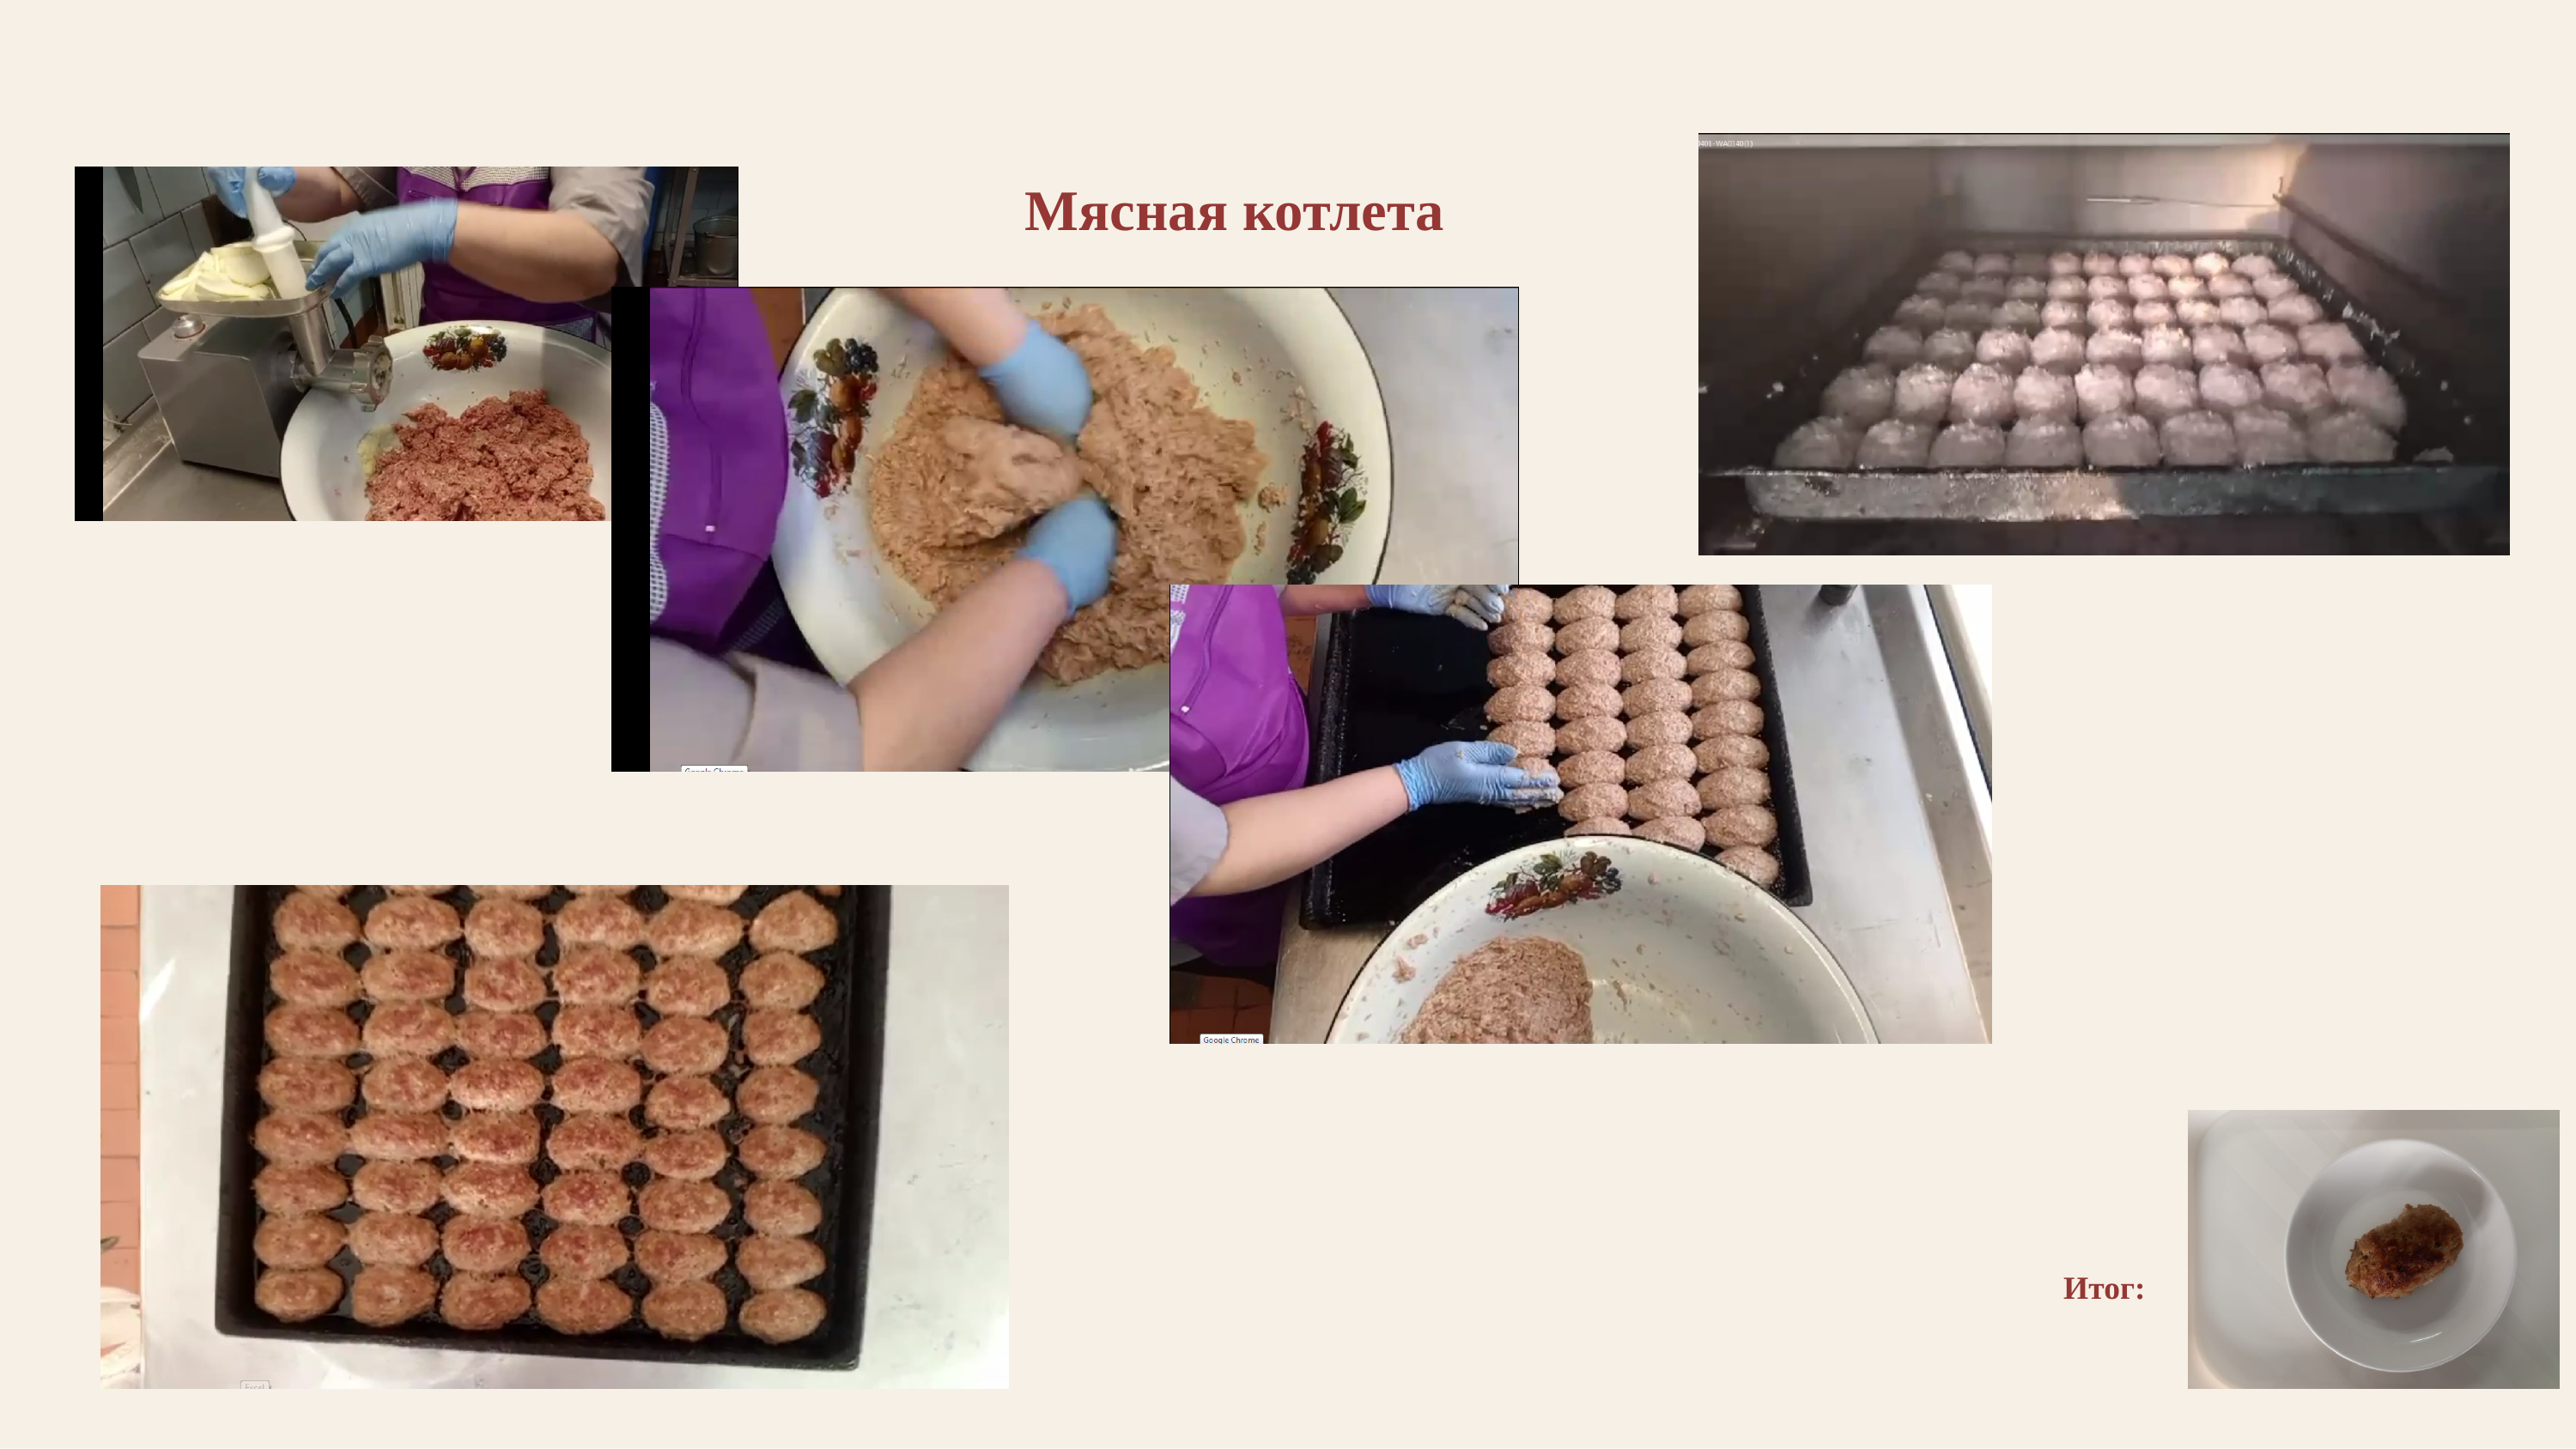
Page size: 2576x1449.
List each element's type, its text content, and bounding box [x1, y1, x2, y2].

picture [2188, 1110, 2560, 1390]
picture [100, 884, 1010, 1389]
picture [1698, 133, 2511, 555]
picture [75, 167, 1992, 1044]
text_box Мясная котлета [1012, 167, 1458, 249]
text_box Итог: [2050, 1260, 2159, 1313]
